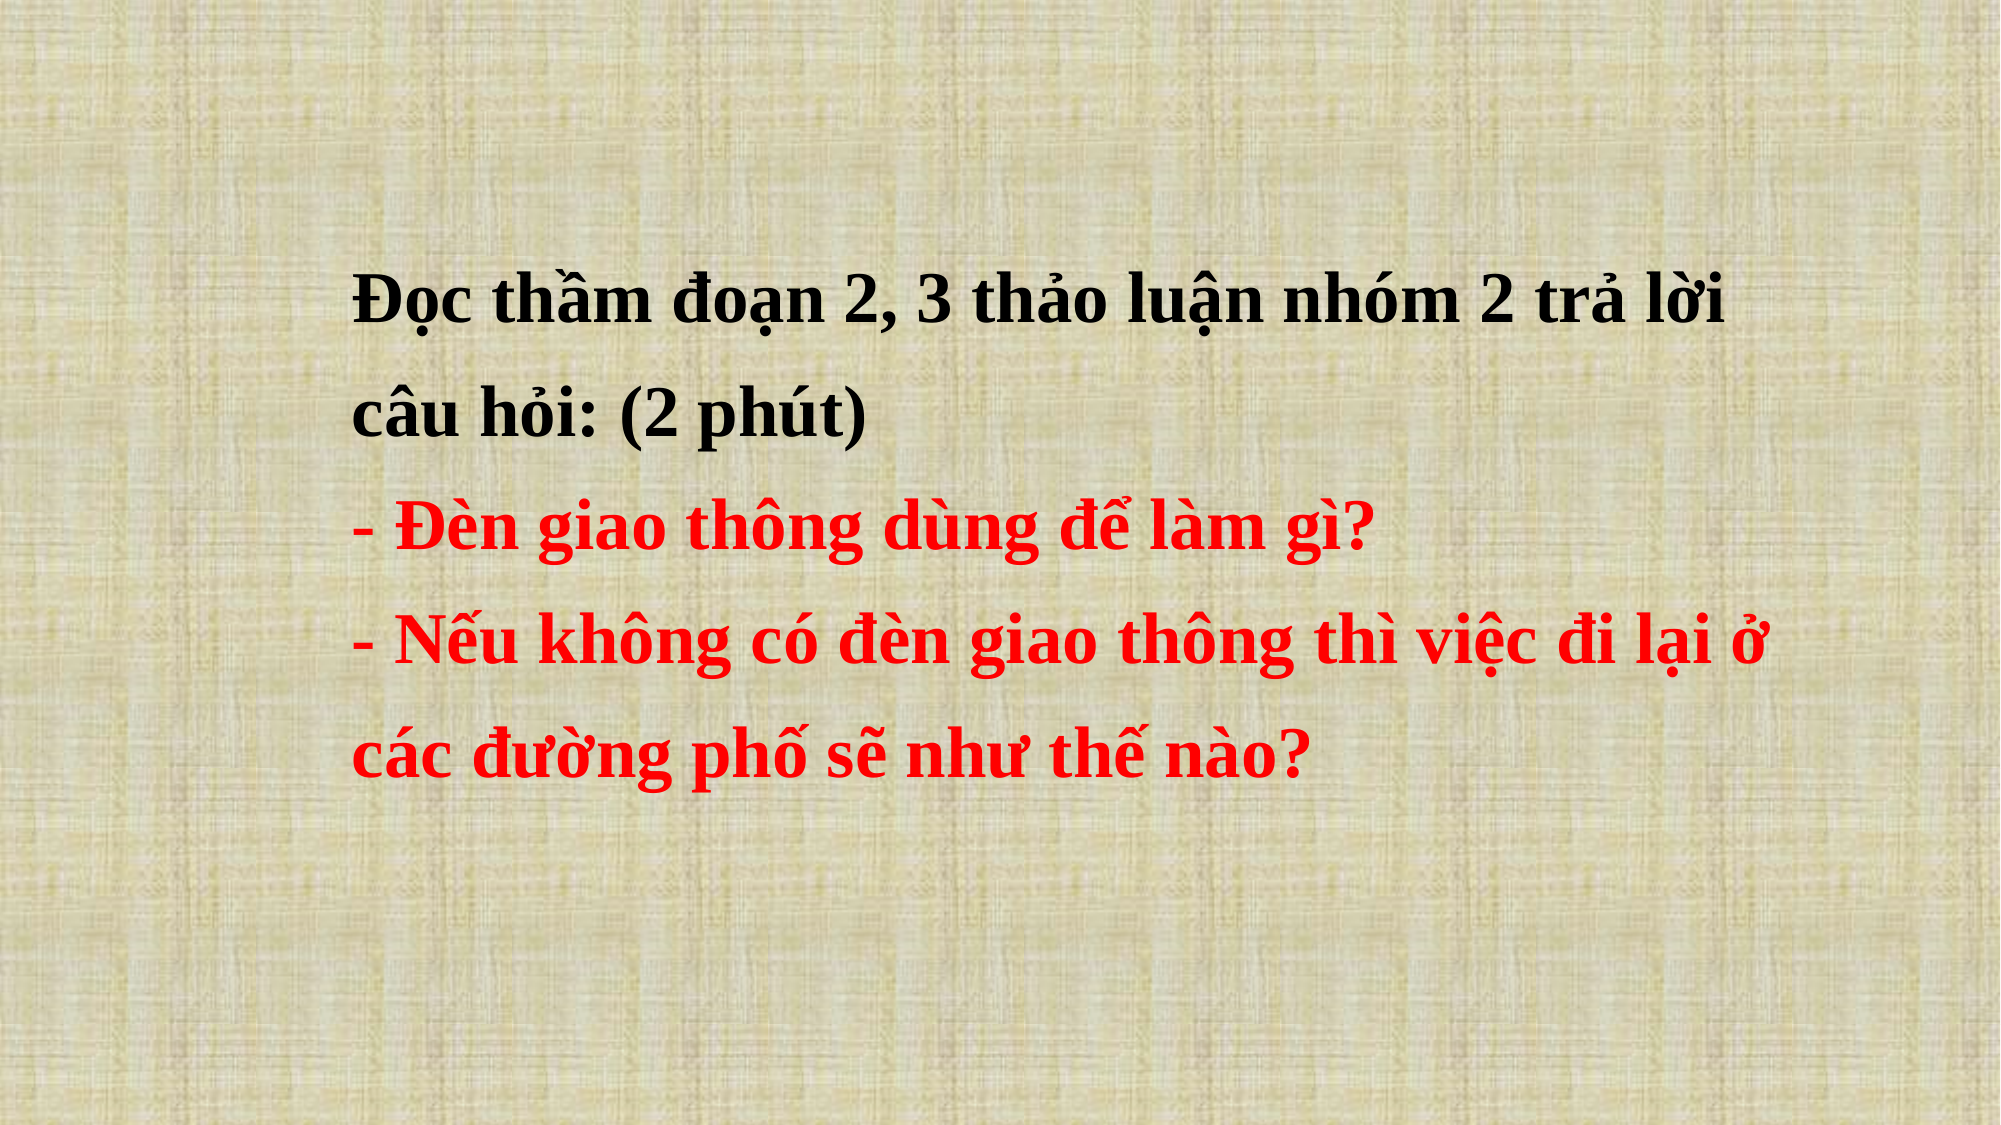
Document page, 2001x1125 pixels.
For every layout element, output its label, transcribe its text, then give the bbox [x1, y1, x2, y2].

text_box Đọc thầm đoạn 2, 3 thảo luận nhóm 2 trả lời câu hỏi: (2 phút) - Đèn giao thông dùng để làm gì? - Nếu không có đèn giao thông thì việc đi lại ở các đường phố sẽ như thế nào? [337, 216, 1829, 800]
picture [0, 0, 2001, 1125]
